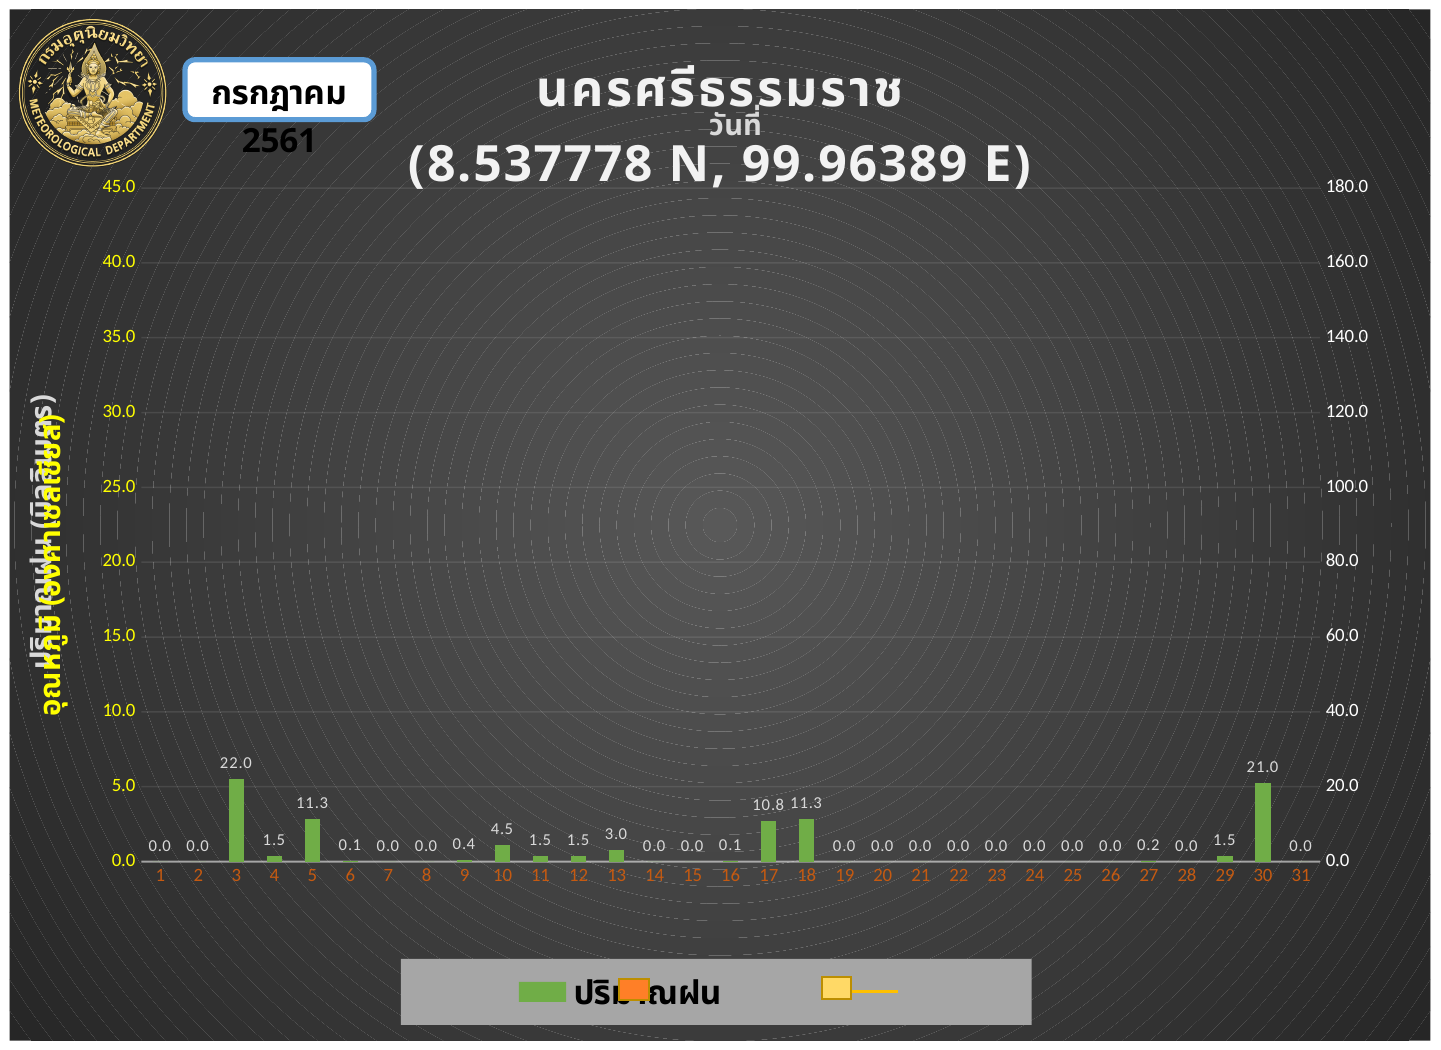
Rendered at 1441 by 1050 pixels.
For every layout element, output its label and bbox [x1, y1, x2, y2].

chart [9, 9, 1431, 1041]
